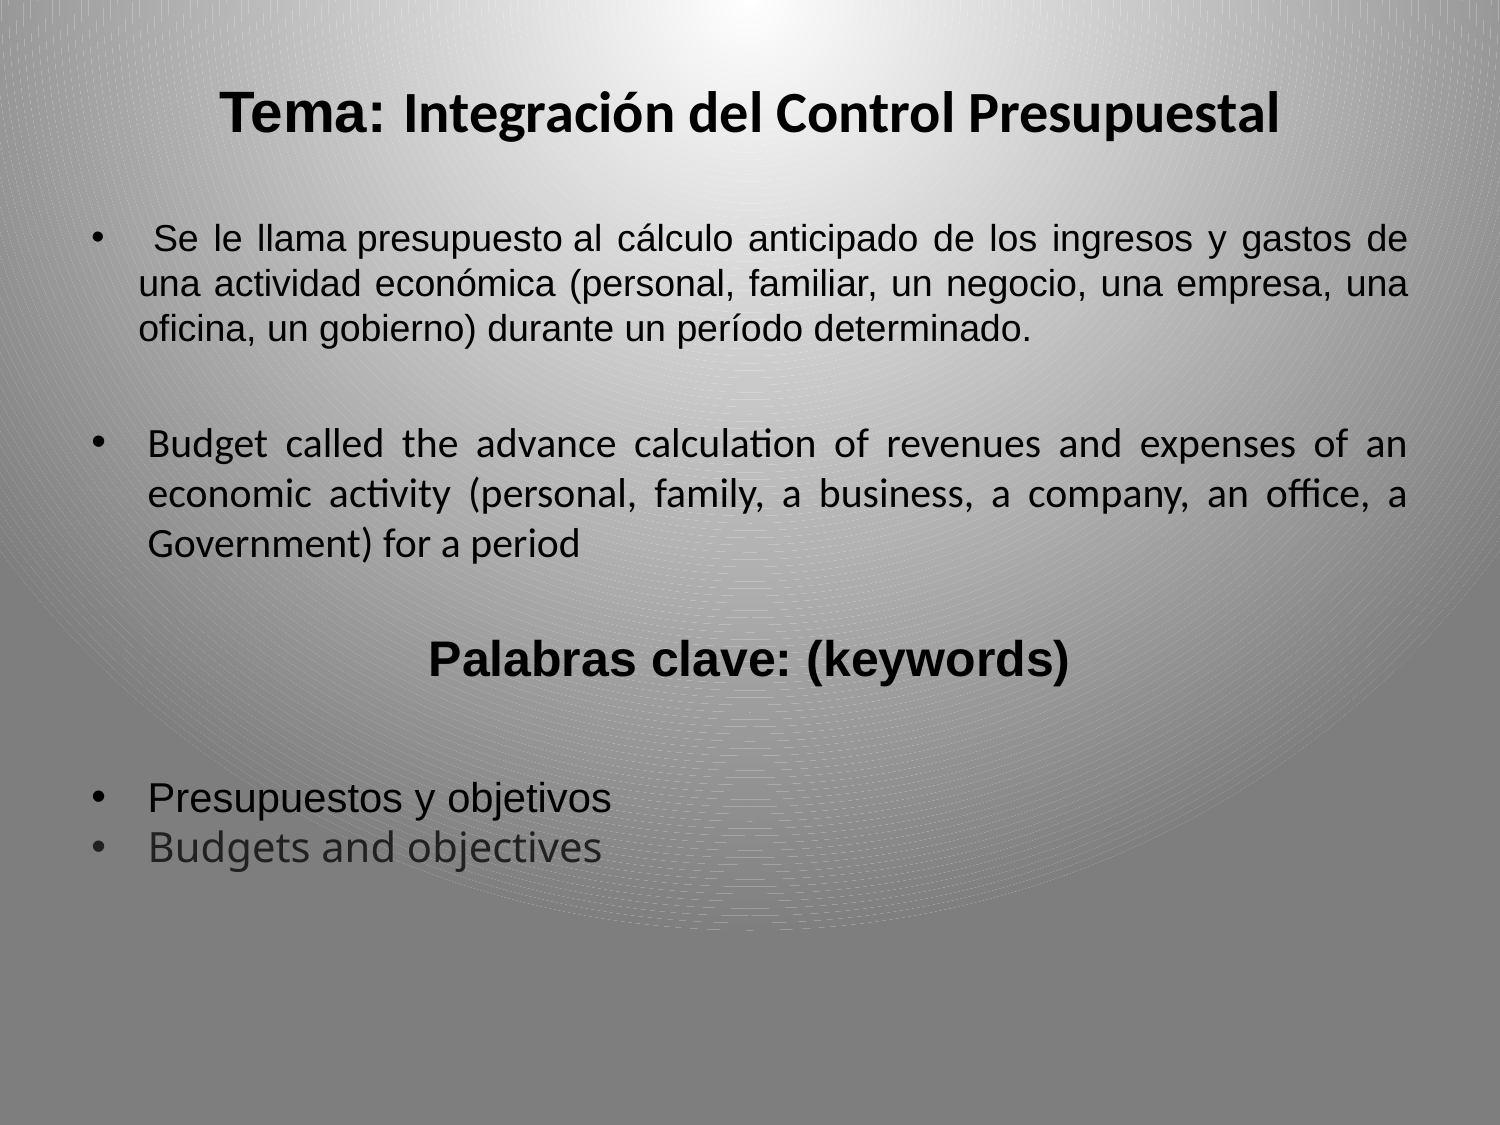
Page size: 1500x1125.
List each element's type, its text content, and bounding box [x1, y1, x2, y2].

text_box Tema: Integración del Control Presupuestal Se le llama presupuesto al cálculo anticipado de los ingresos y gastos de una actividad económica (personal, familiar, un negocio, una empresa, una oficina, un gobierno) durante un período determinado. Budget called the advance calculation of revenues and expenses of an economic activity (personal, family, a business, a company, an office, a Government) for a period Palabras clave: (keywords) Presupuestos y objetivos Budgets and objectives [76, 66, 1424, 879]
